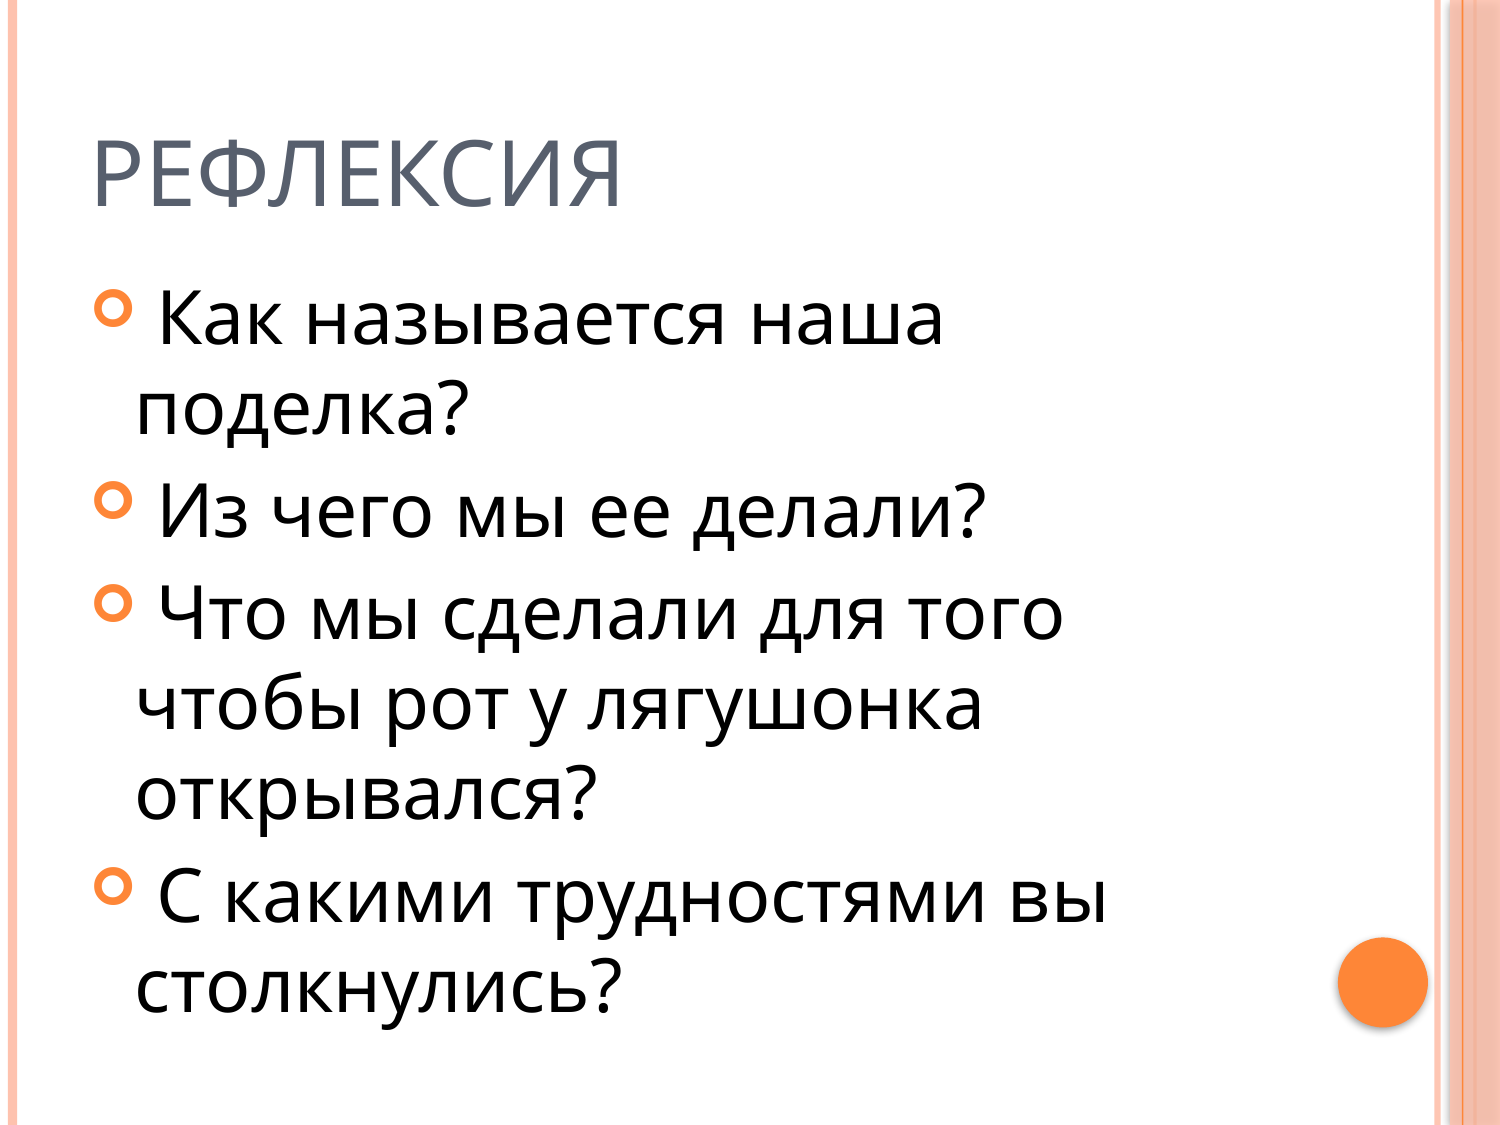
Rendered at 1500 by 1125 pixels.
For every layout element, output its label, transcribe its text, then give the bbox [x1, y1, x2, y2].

title Рефлексия [75, 45, 1300, 233]
list Как называется наша поделка? Из чего мы ее делали? Что мы сделали для того чтобы рот у лягушонка открывался? С какими трудностями вы столкнулись? [75, 262, 1300, 1062]
